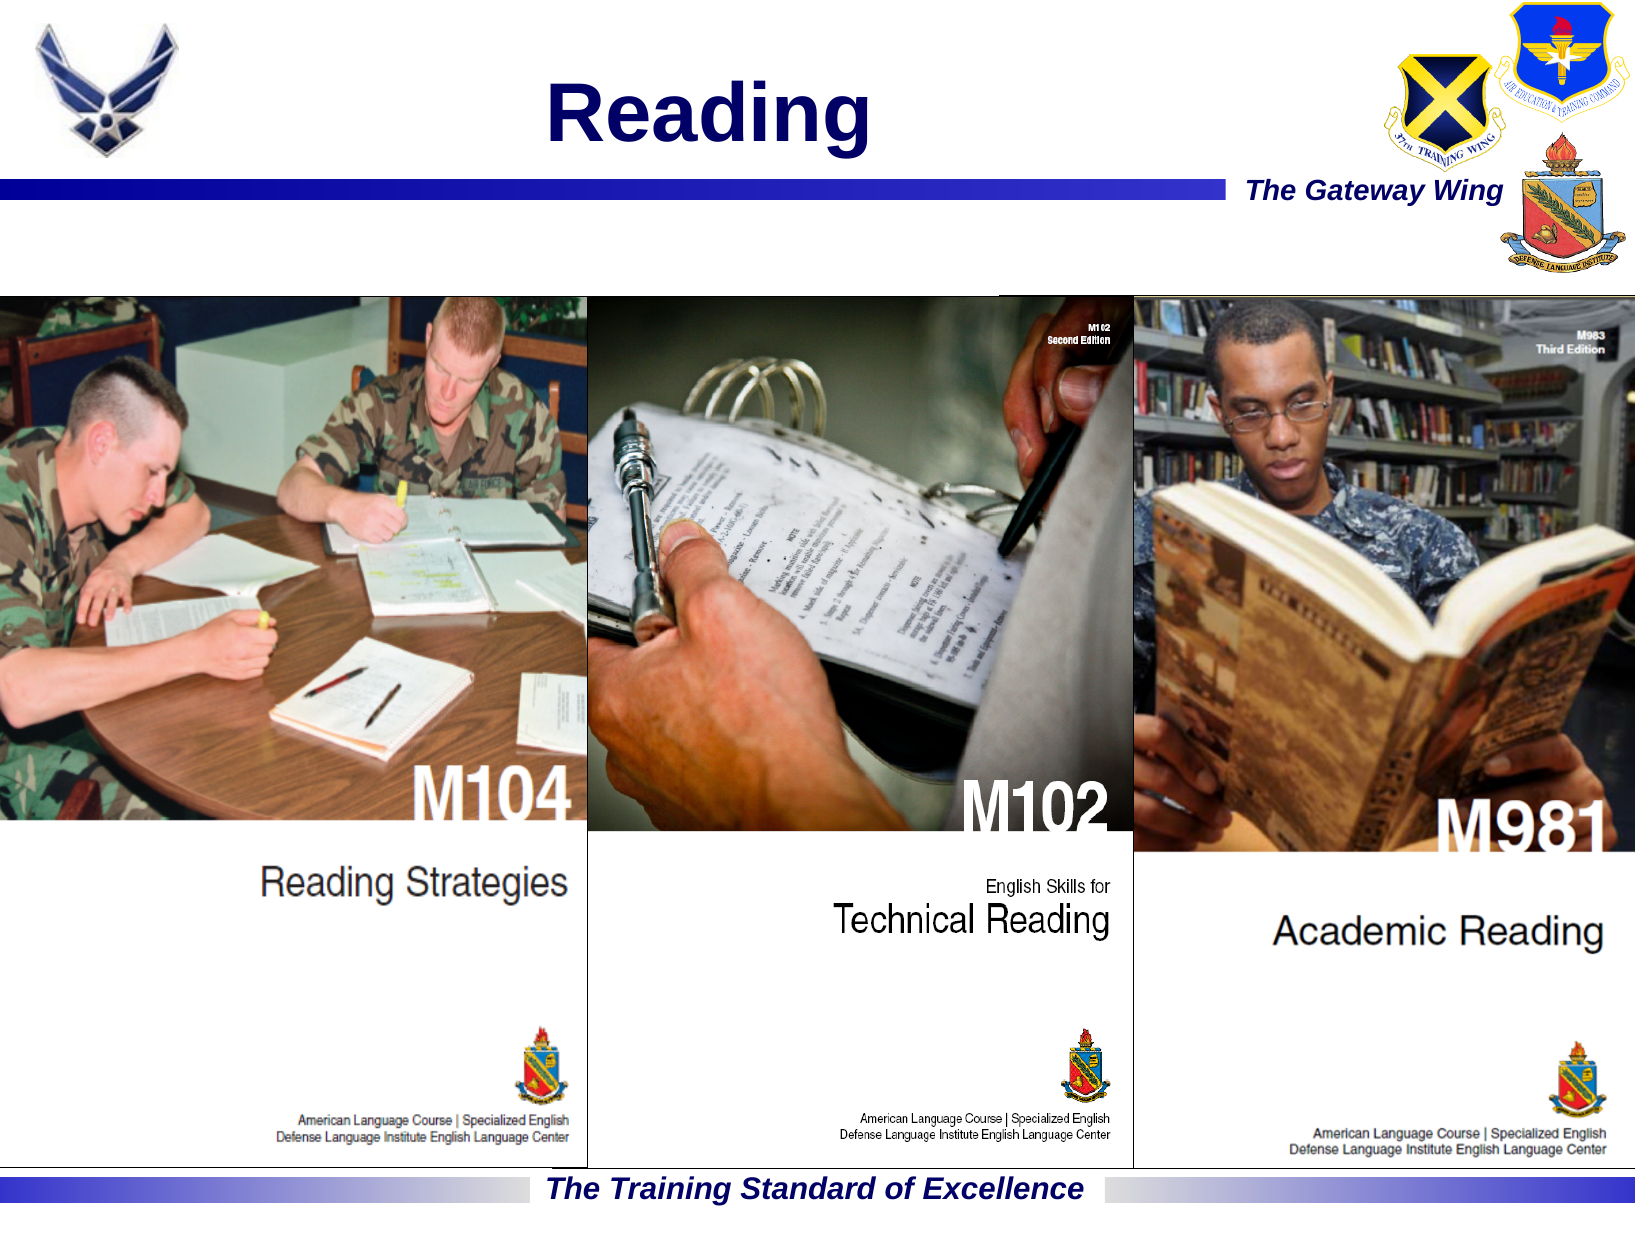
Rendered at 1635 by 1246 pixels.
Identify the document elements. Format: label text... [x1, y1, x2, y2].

picture [1384, 2, 1630, 273]
picture [35, 23, 40, 158]
text_box Reading [40, 0, 1372, 217]
picture [0, 296, 1635, 1168]
